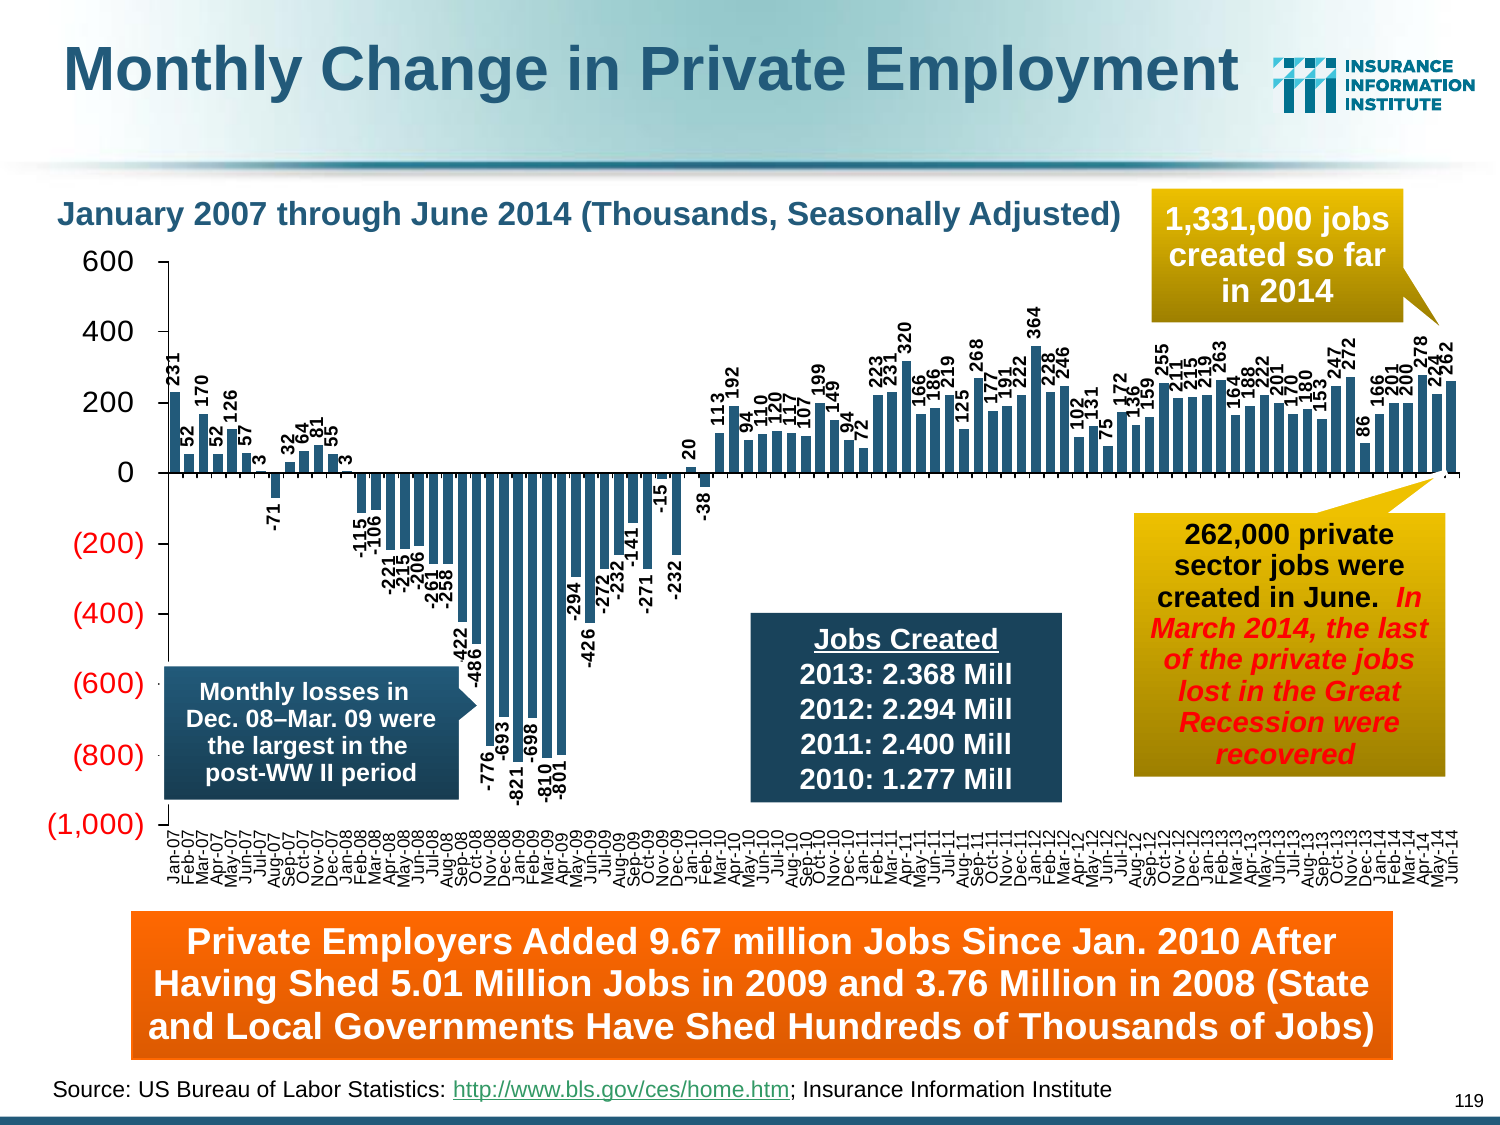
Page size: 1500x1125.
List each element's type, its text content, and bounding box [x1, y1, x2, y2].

text_box Private Employers Added 9.67 million Jobs Since Jan. 2010 After Having Shed 5.01 Million Jobs in 2009 and 3.76 Million in 2008 (State and Local Governments Have Shed Hundreds of Thousands of Jobs) [132, 912, 1393, 1059]
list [34, 229, 1474, 900]
text_box Source: US Bureau of Labor Statistics: http://www.bls.gov/ces/home.htm; Insurance Information Institute [0, 1078, 1235, 1125]
text_box 1,331,000 jobs created so far in 2014 [1149, 186, 1406, 227]
picture [0, 0, 1500, 189]
text_box Monthly Change in Private Employment [56, 0, 1271, 142]
slide_number 119 [1410, 1091, 1485, 1112]
text_box January 2007 through June 2014 (Thousands, Seasonally Adjusted) [56, 196, 1149, 227]
